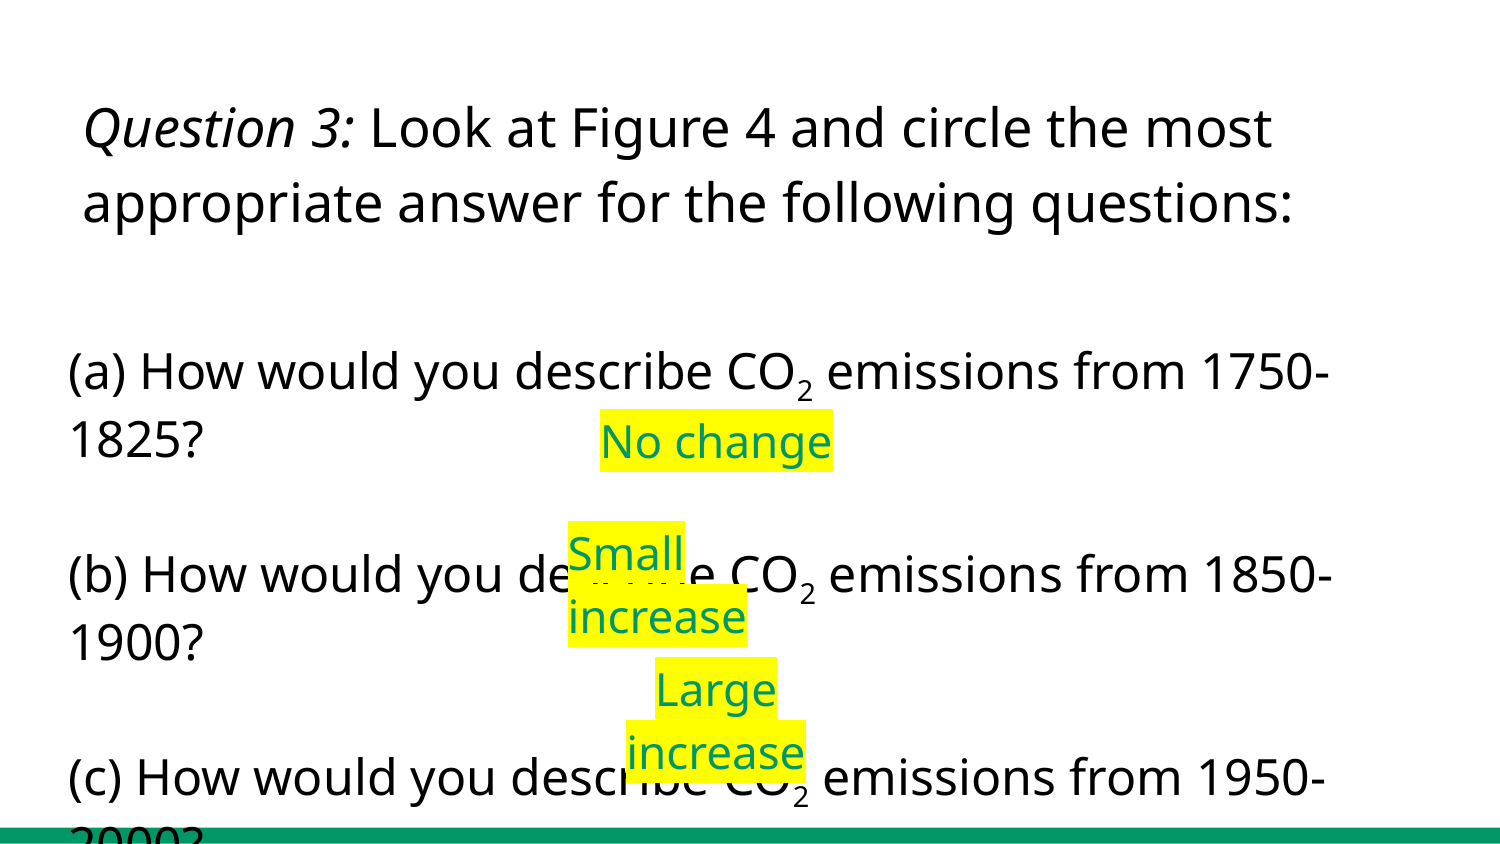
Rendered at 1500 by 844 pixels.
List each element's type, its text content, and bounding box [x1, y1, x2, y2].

list Question 3: Look at Figure 4 and circle the most appropriate answer for the following questions: [67, 68, 1433, 260]
text_box Small increase [552, 547, 880, 612]
title (a) How would you describe CO2 emissions from 1750-1825? (b) How would you describe CO2 emissions from 1850-1900? (c) How would you describe CO2 emissions from 1950-2000? [53, 324, 1455, 747]
text_box No change [566, 403, 866, 469]
text_box Large increase [550, 683, 883, 747]
